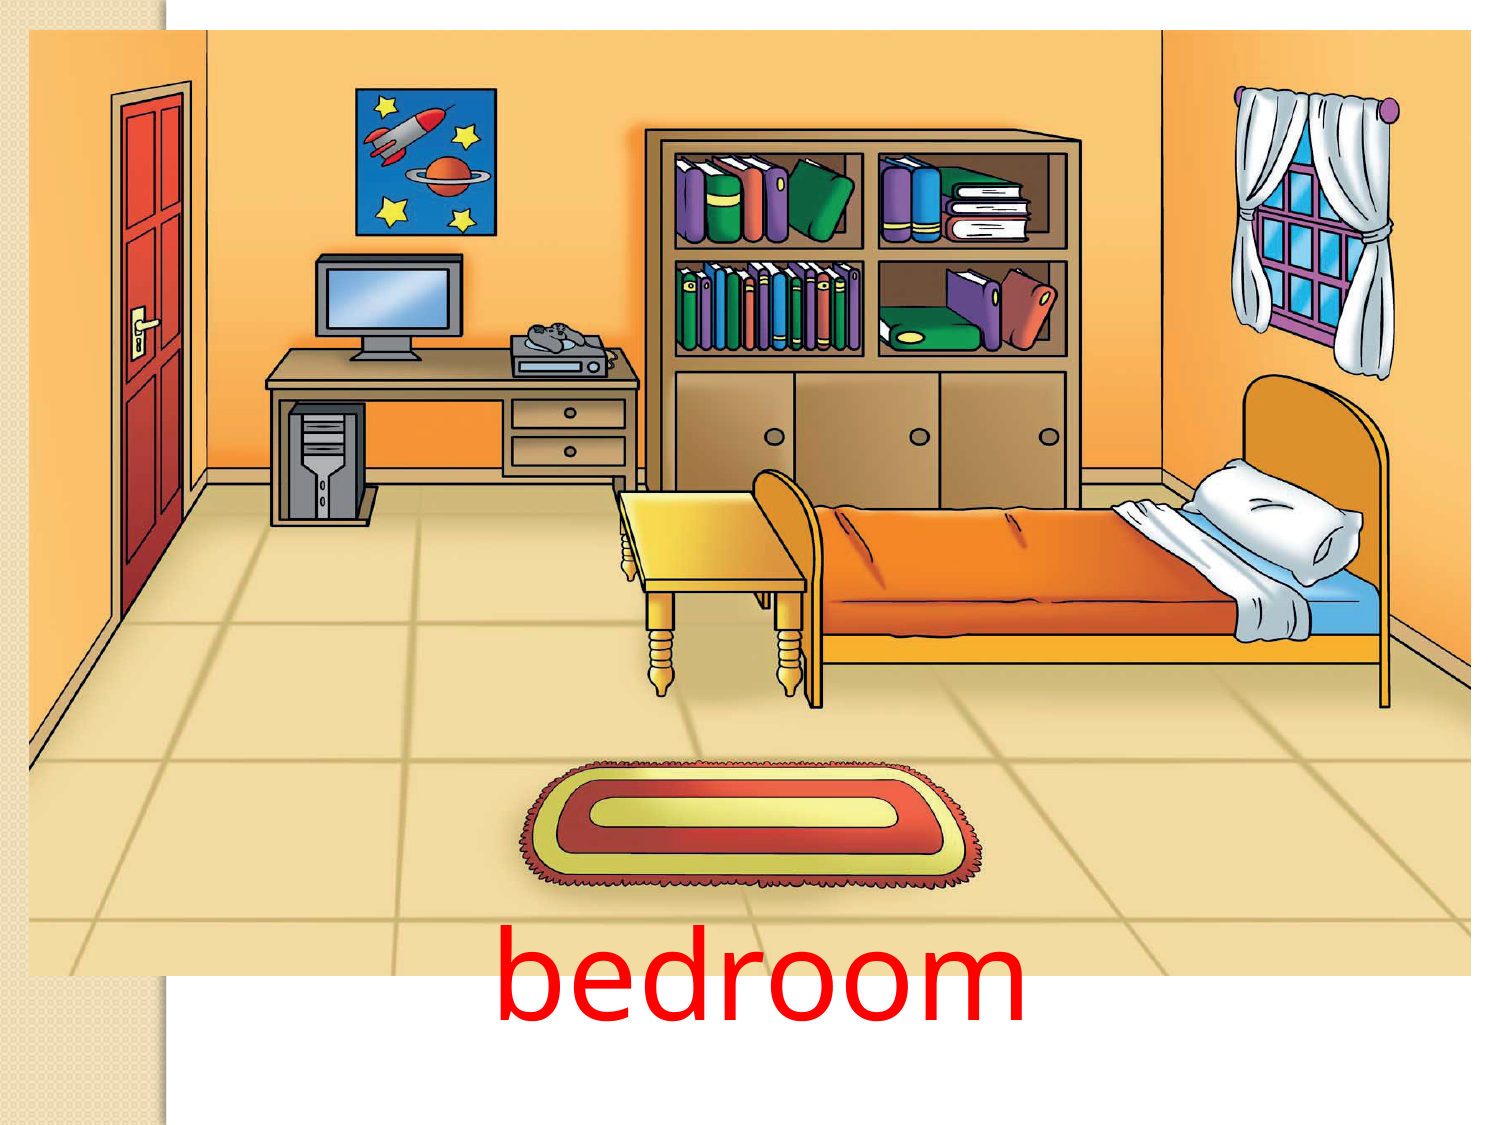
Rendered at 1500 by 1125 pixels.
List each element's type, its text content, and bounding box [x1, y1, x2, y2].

picture [29, 30, 1471, 977]
text_box bedroom [154, 989, 1370, 1083]
